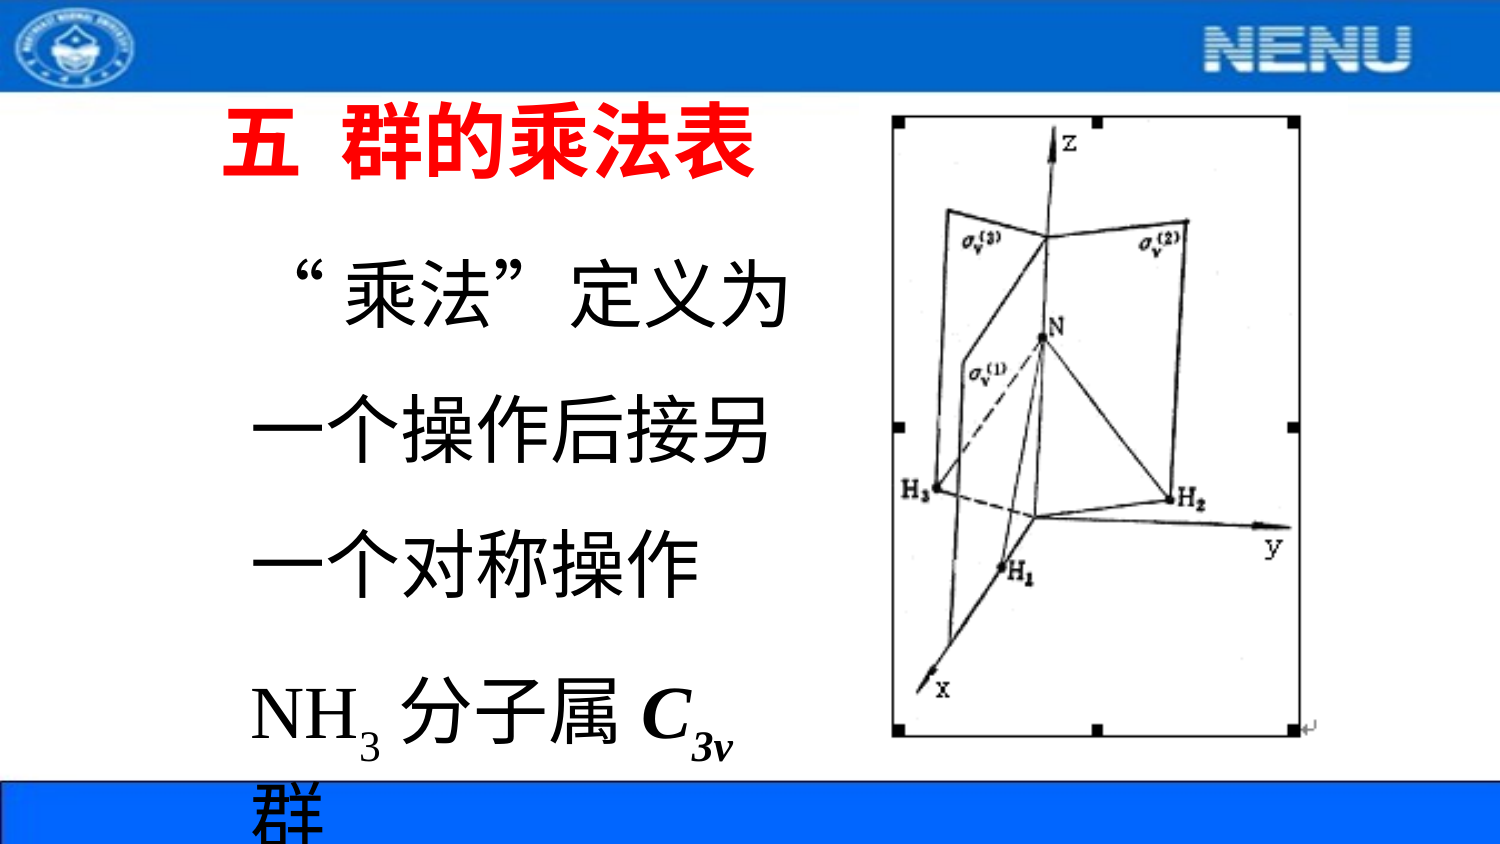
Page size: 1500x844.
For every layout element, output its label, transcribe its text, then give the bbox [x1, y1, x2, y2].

text_box 五 群的乘法表 [205, 81, 869, 197]
text_box NH3分子属C3v群 [235, 656, 838, 844]
picture [0, 0, 1500, 844]
text_box “乘法”定义为一个操作后接另一个对称操作 [235, 195, 811, 615]
